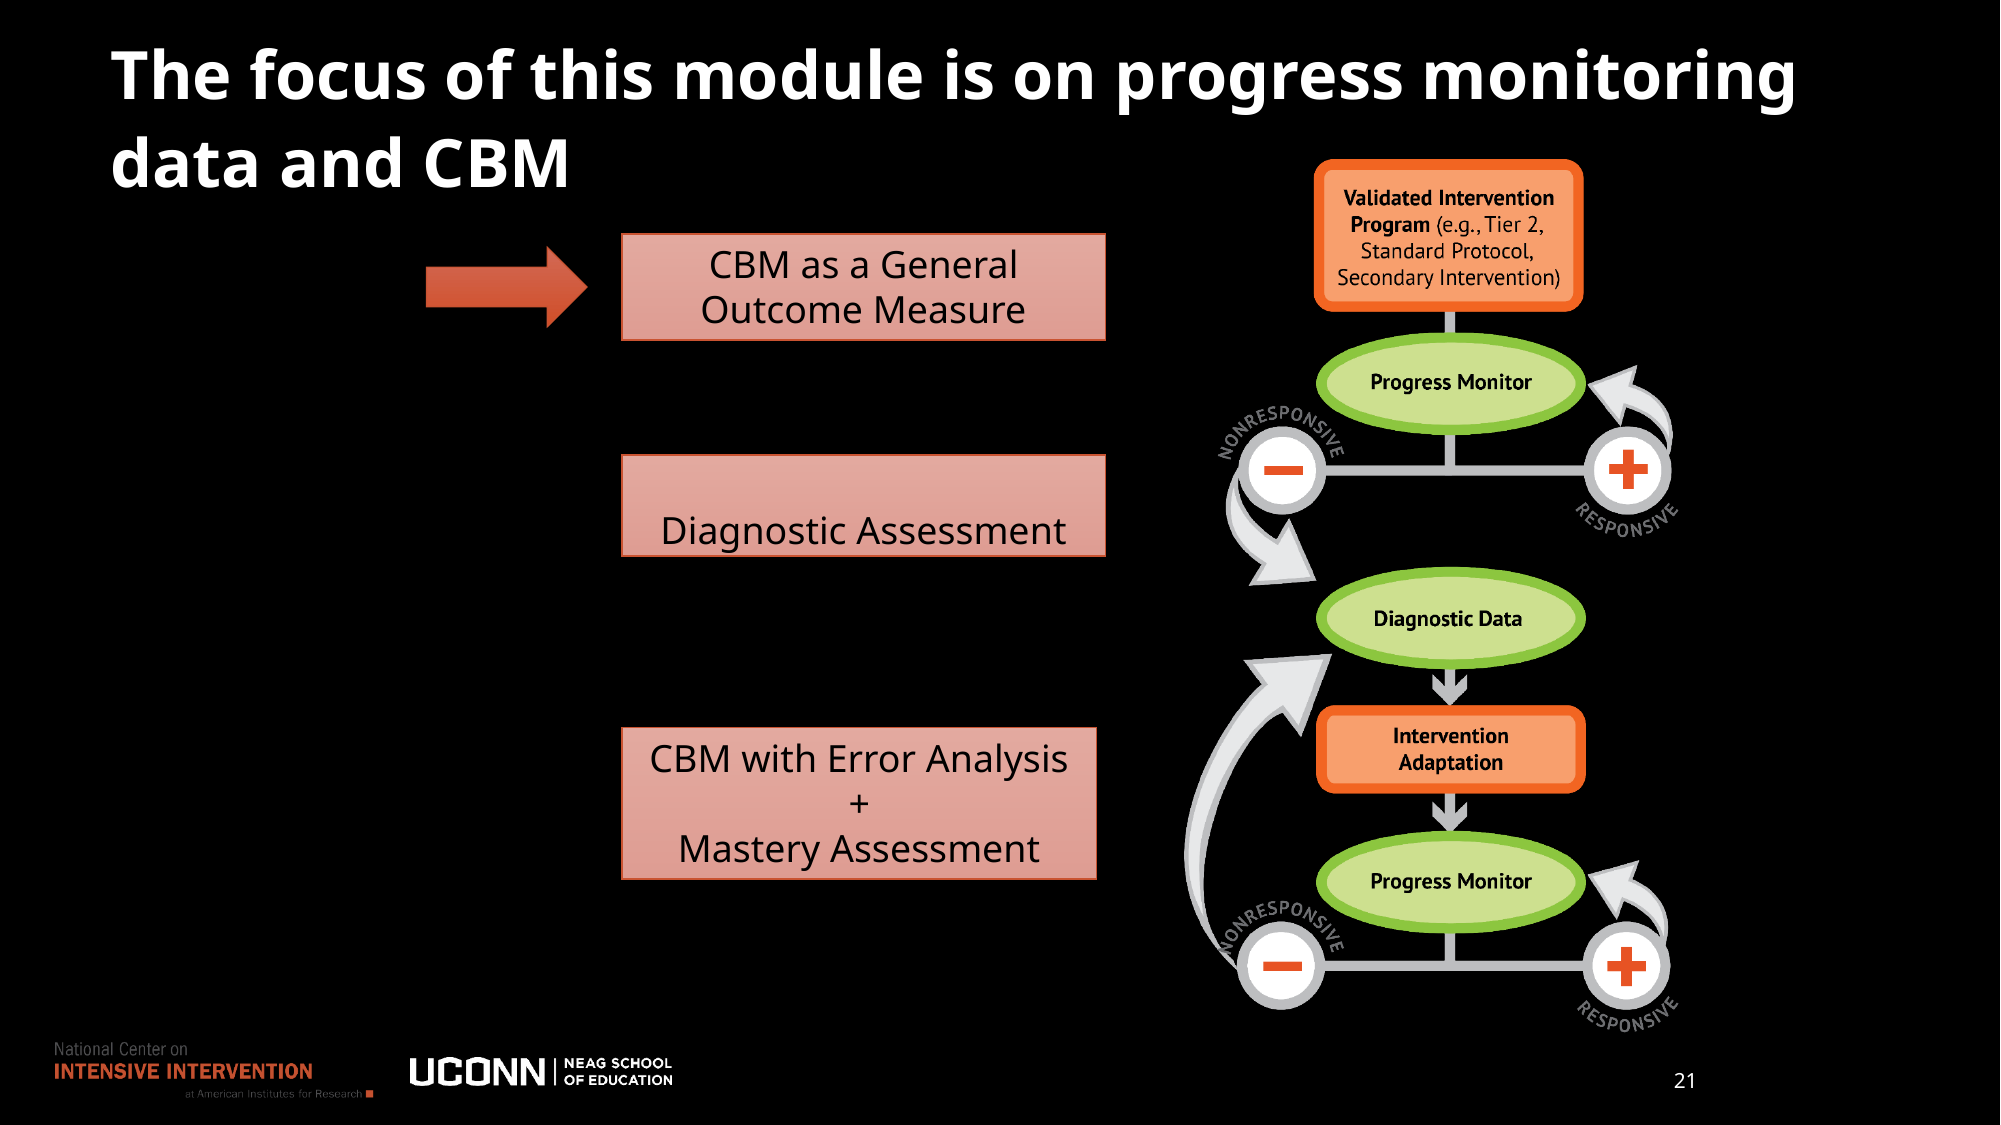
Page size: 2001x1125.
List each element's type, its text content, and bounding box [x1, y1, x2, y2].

text_box CBM with Error Analysis + Mastery Assessment [621, 727, 1097, 879]
text_box CBM as a General Outcome Measure [621, 234, 1106, 340]
picture [50, 1036, 378, 1103]
picture [1184, 159, 1685, 1043]
picture [410, 1057, 672, 1086]
text_box Diagnostic Assessment [621, 454, 1106, 556]
title The focus of this module is on progress monitoring data and CBM [95, 17, 1918, 138]
slide_number 21 [1656, 1069, 1713, 1095]
text_box [425, 245, 588, 329]
